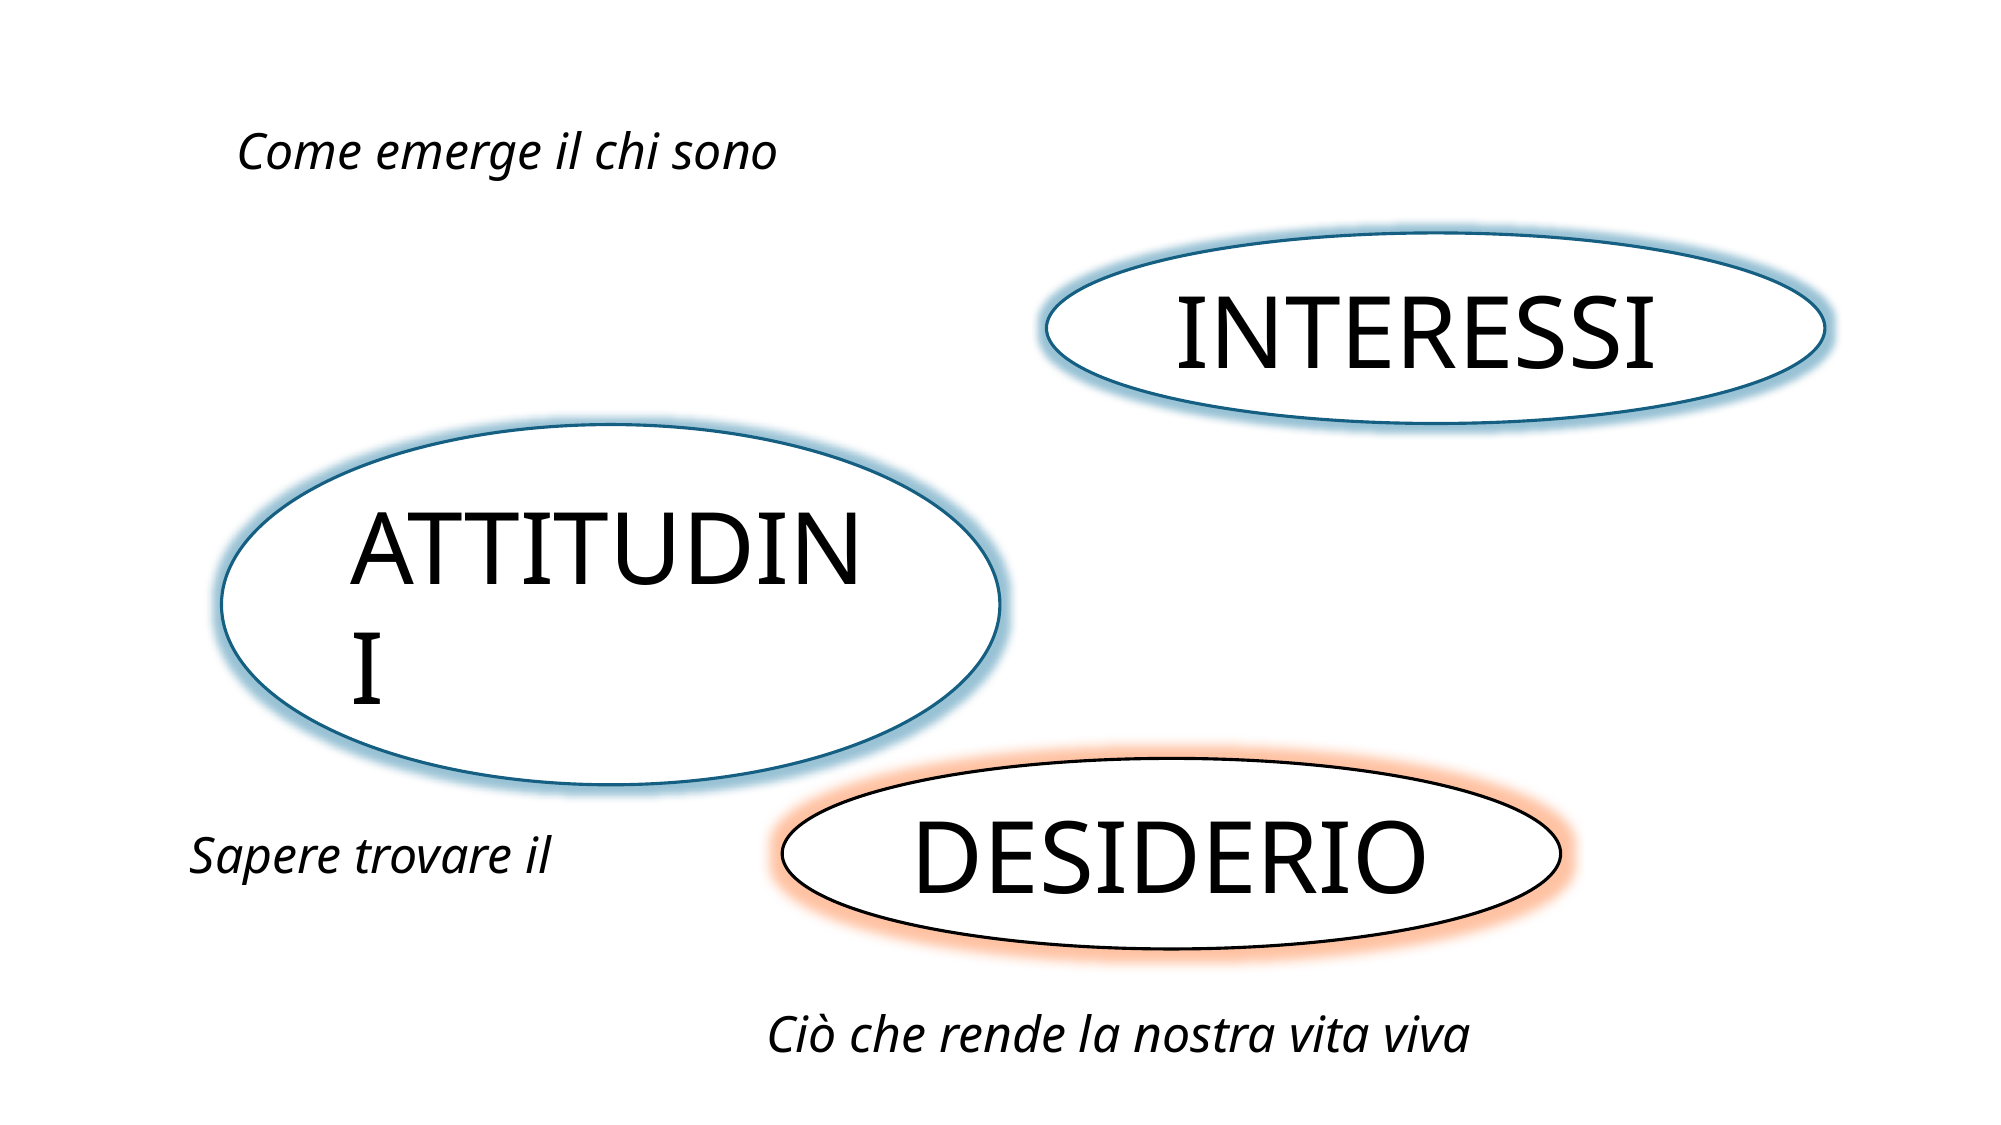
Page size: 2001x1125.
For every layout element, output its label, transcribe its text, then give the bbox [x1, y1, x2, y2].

text_box INTERESSI [1044, 231, 1827, 426]
text_box Sapere trovare il [174, 816, 1475, 891]
text_box DESIDERIO [810, 756, 1563, 951]
text_box Come emerge il chi sono [221, 112, 1521, 187]
text_box ATTITUDINI [219, 422, 1002, 787]
text_box Ciò che rende la nostra vita viva [751, 995, 2000, 1070]
